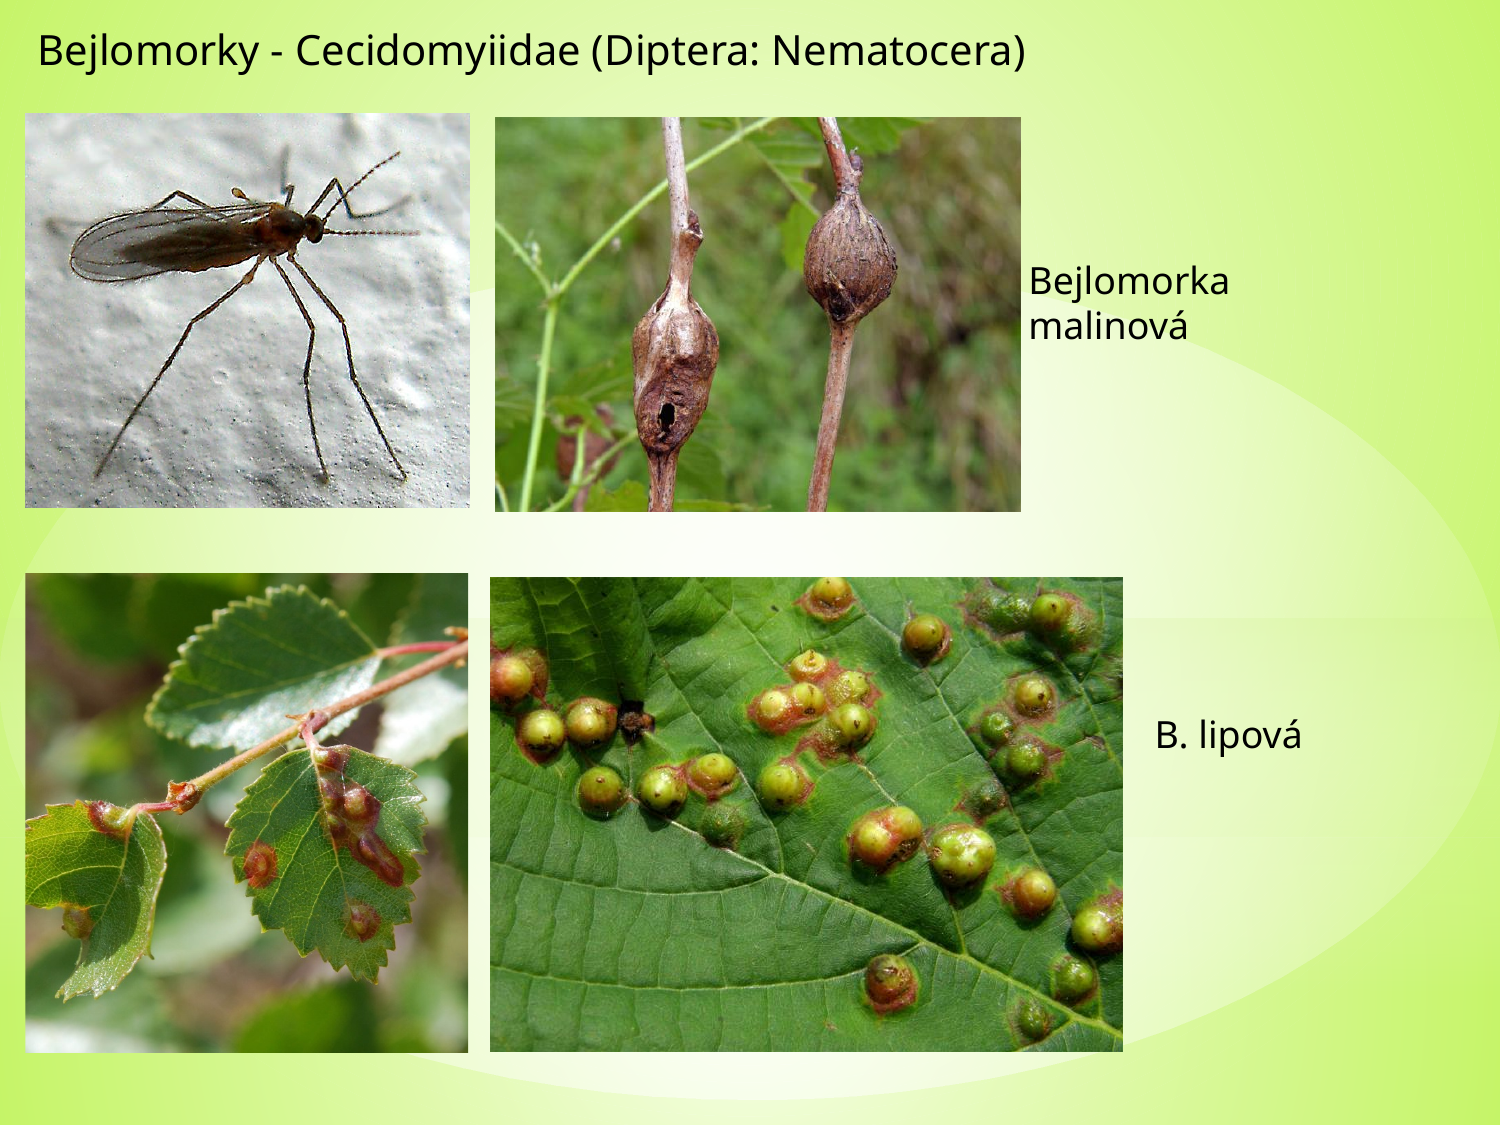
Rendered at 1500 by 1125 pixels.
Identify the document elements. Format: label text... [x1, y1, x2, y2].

text_box B. lipová [1139, 704, 1500, 764]
picture [495, 117, 1021, 512]
picture [25, 113, 470, 508]
text_box Bejlomorky - Cecidomyiidae (Diptera: Nematocera) [22, 16, 1193, 82]
picture [25, 573, 469, 1053]
text_box Bejlomorka malinová [1026, 250, 1416, 355]
picture [489, 577, 1124, 1053]
